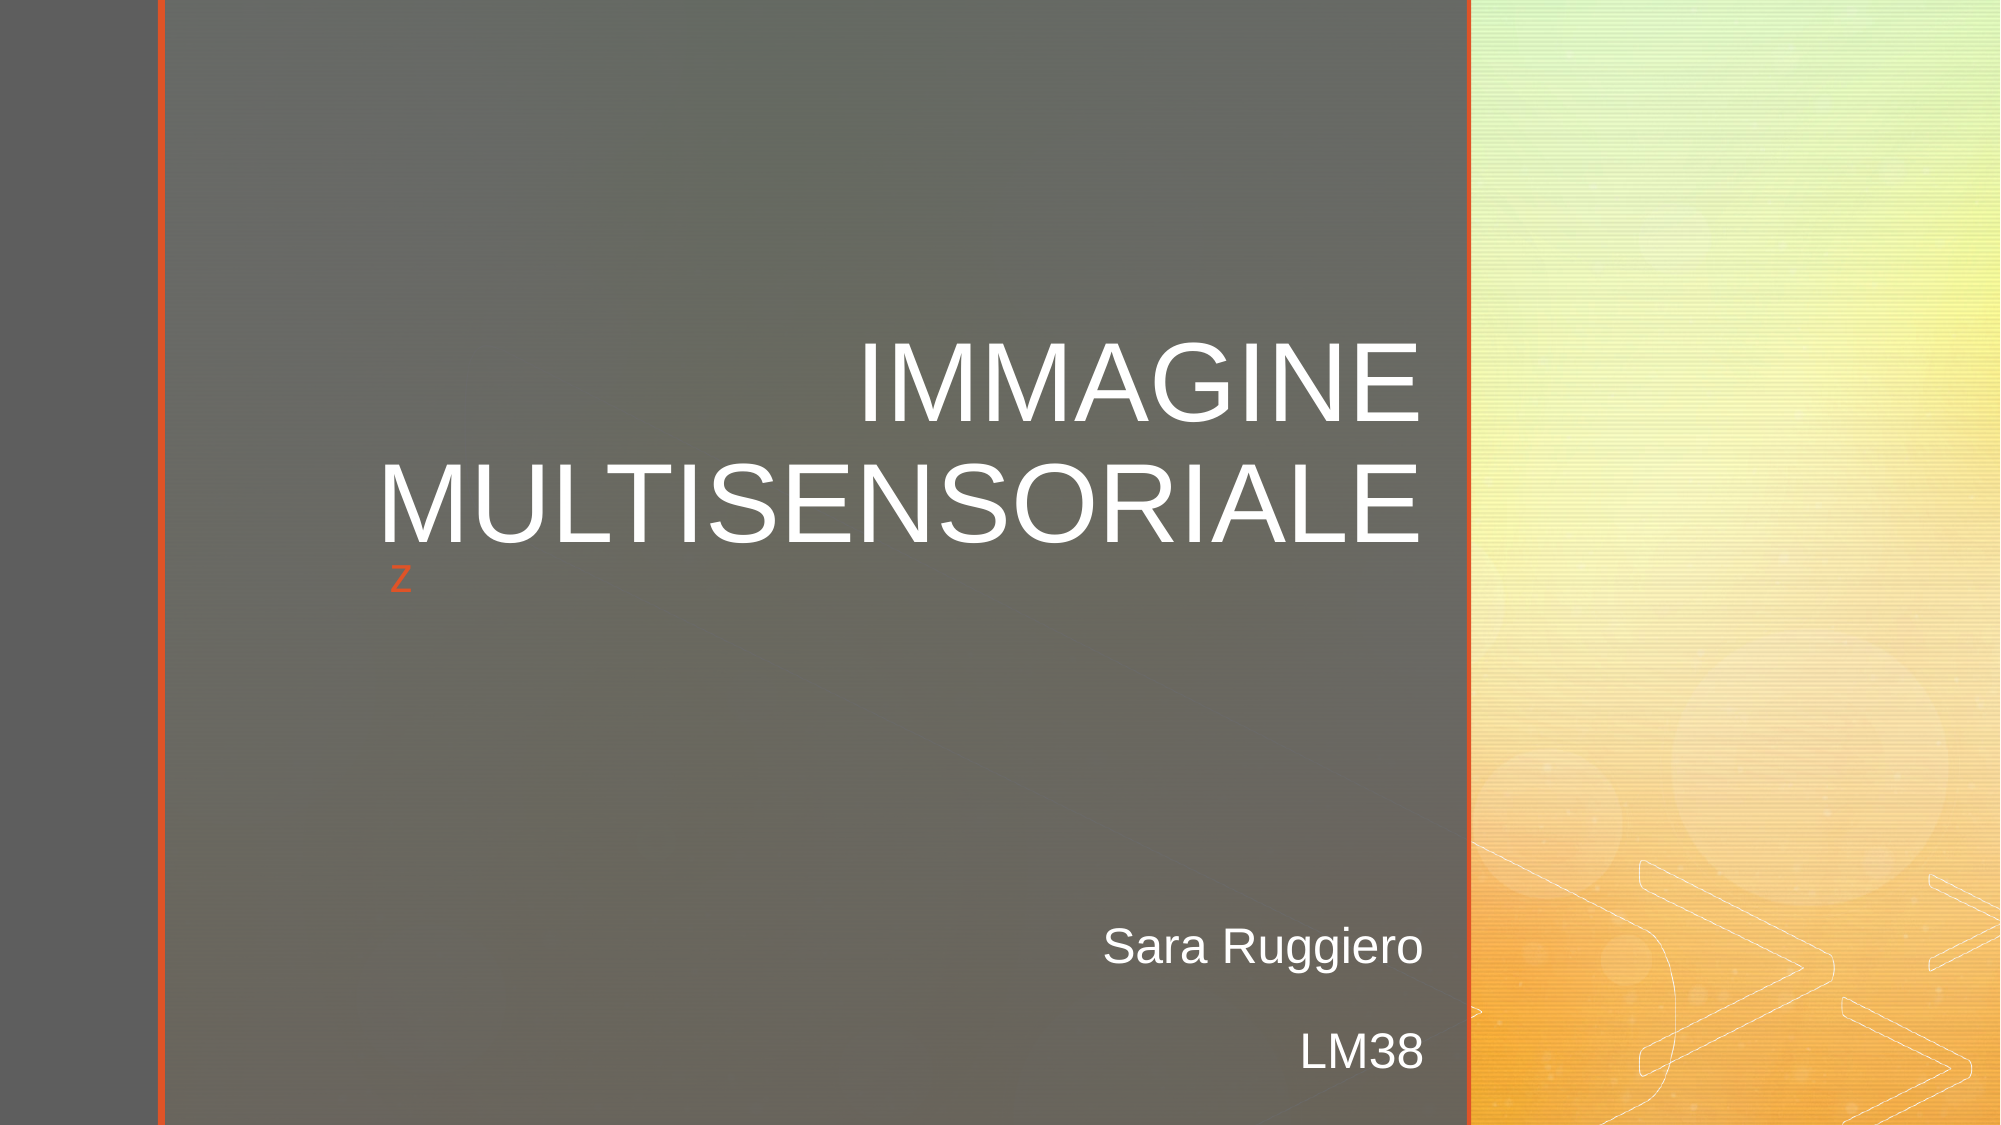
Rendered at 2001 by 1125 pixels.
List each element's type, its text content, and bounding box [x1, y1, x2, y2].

subtitle Sara Ruggiero LM38 [560, 896, 1440, 1087]
picture [1472, 0, 2001, 1125]
title IMMAGINE MULTISENSORIALE [357, 316, 1440, 689]
